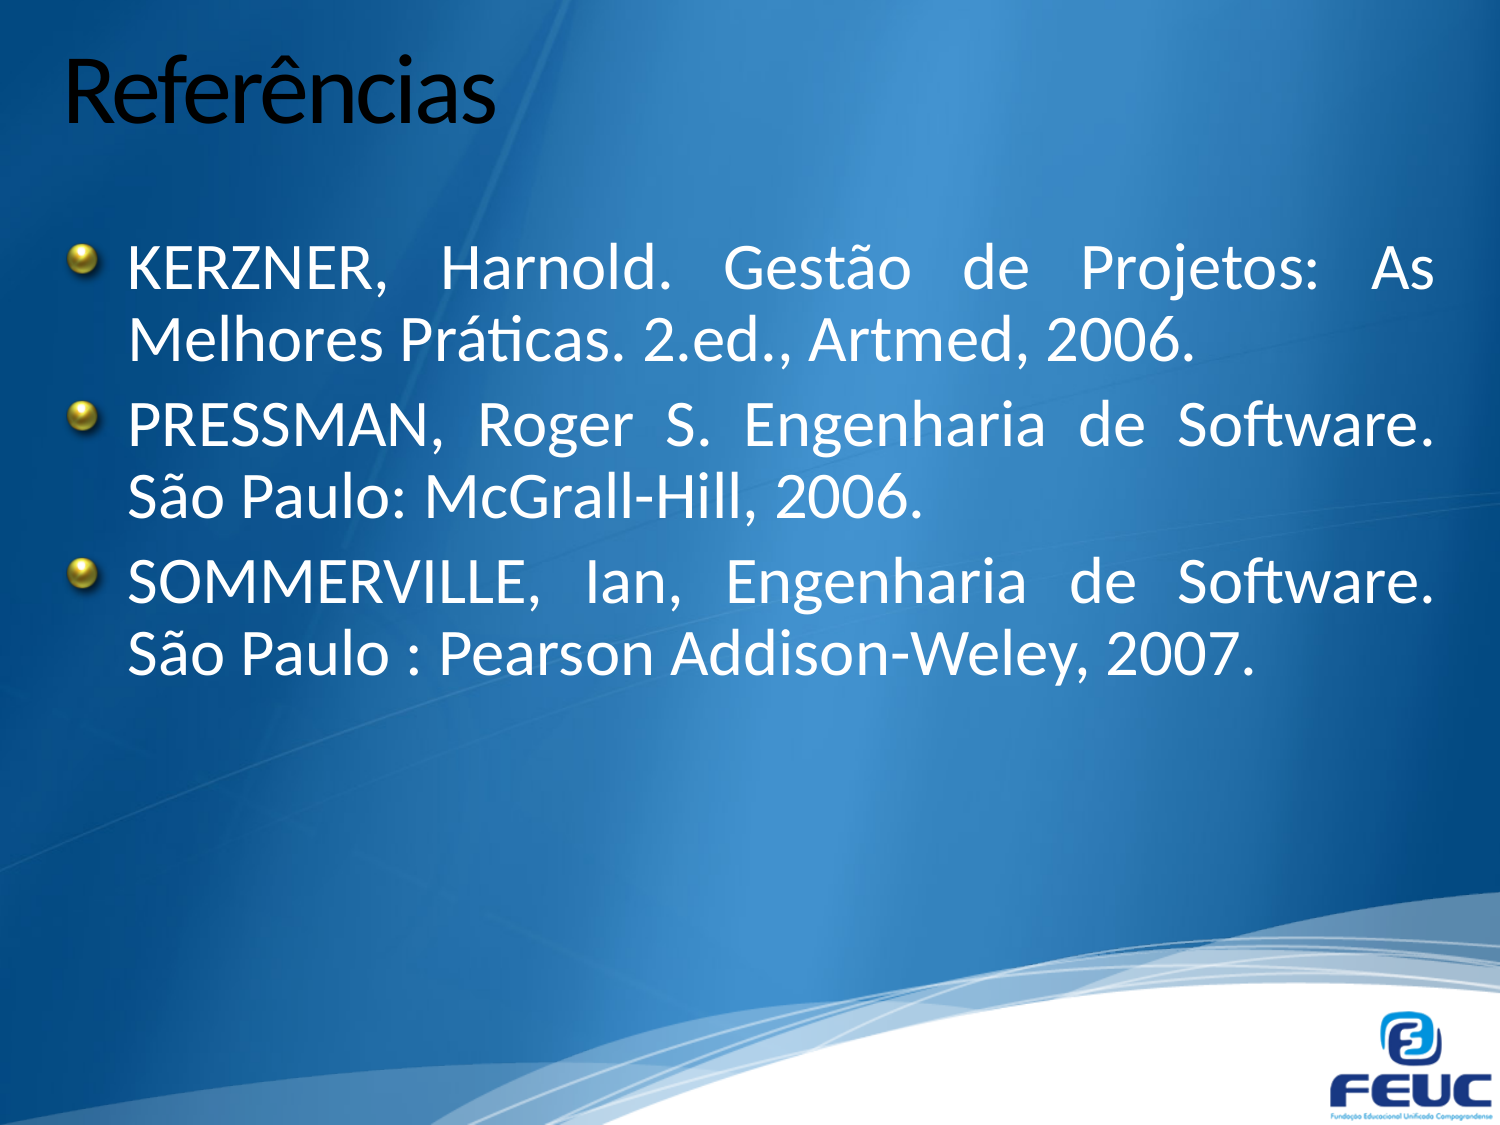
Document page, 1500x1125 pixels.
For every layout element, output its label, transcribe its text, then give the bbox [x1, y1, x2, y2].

picture [0, 0, 1500, 1125]
title Referências [62, 37, 1438, 147]
list KERZNER, Harnold. Gestão de Projetos: As Melhores Práticas. 2.ed., Artmed, 2006. PRESSMAN, Roger S. Engenharia de Software. São Paulo: McGrall-Hill, 2006. SOMMERVILLE, Ian, Engenharia de Software. São Paulo : Pearson Addison-Weley, 2007. [62, 231, 1438, 701]
